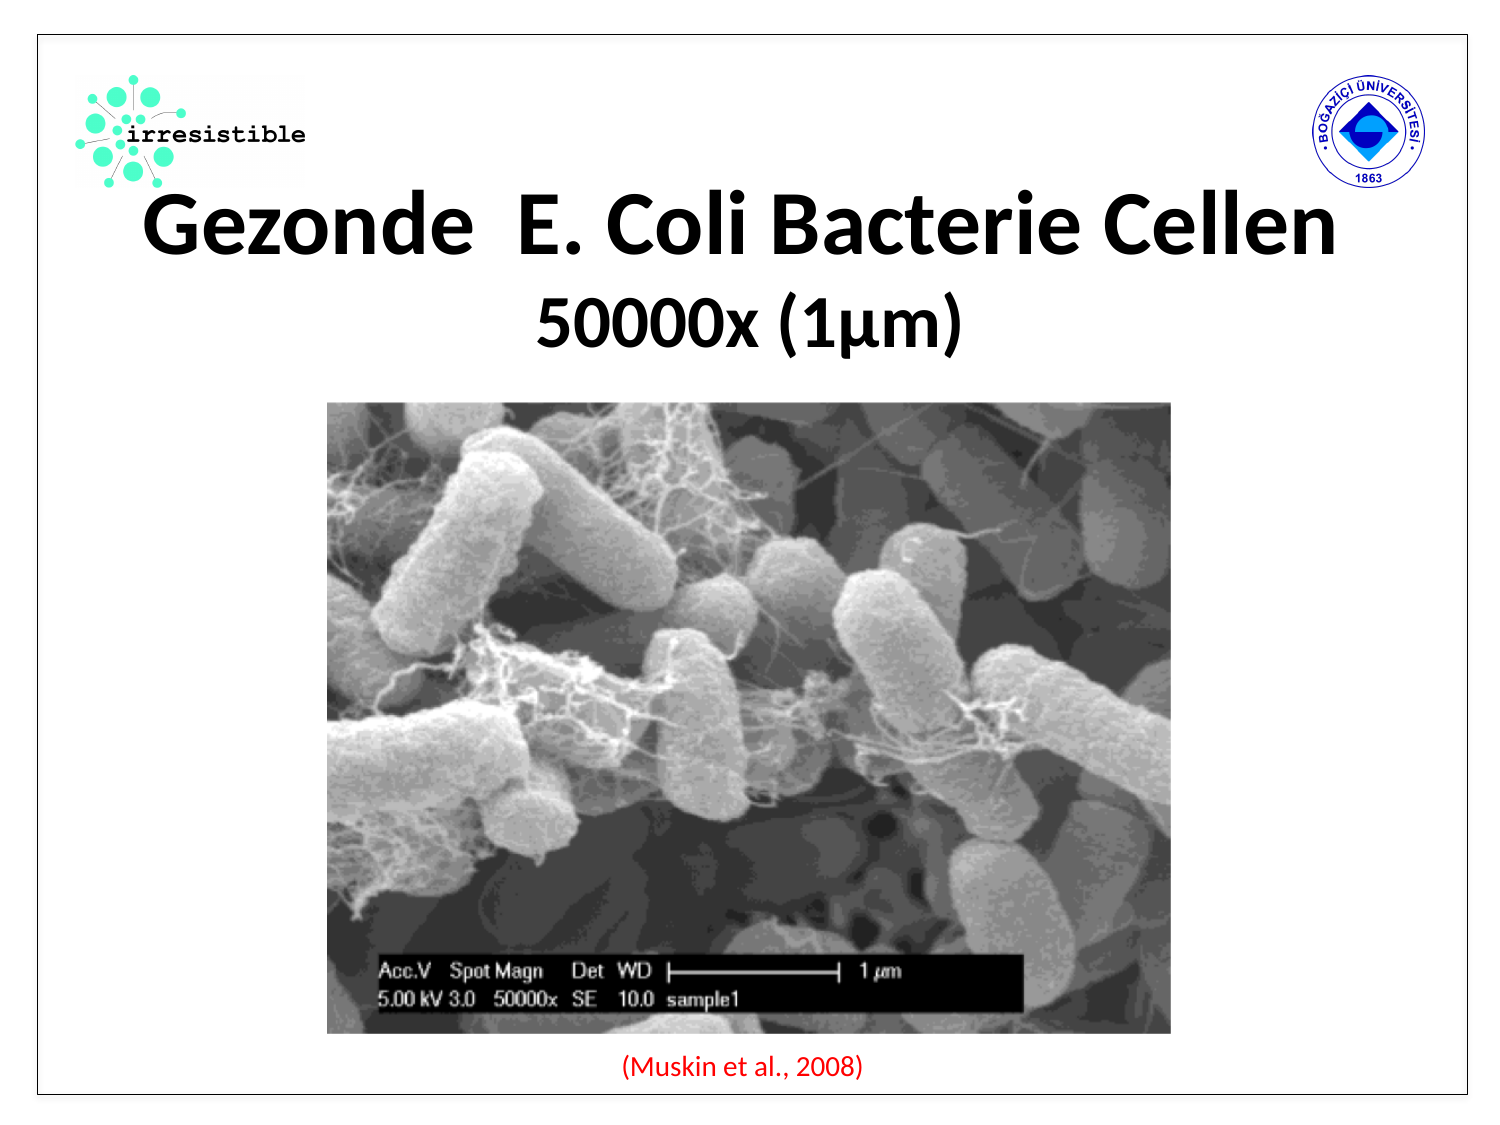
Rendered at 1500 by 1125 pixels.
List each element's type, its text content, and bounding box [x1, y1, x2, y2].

picture [326, 402, 1172, 1035]
text_box [36, 34, 1468, 1096]
picture [74, 75, 305, 189]
text_box (Muskin et al., 2008) [606, 1044, 906, 1090]
picture [1312, 75, 1426, 189]
